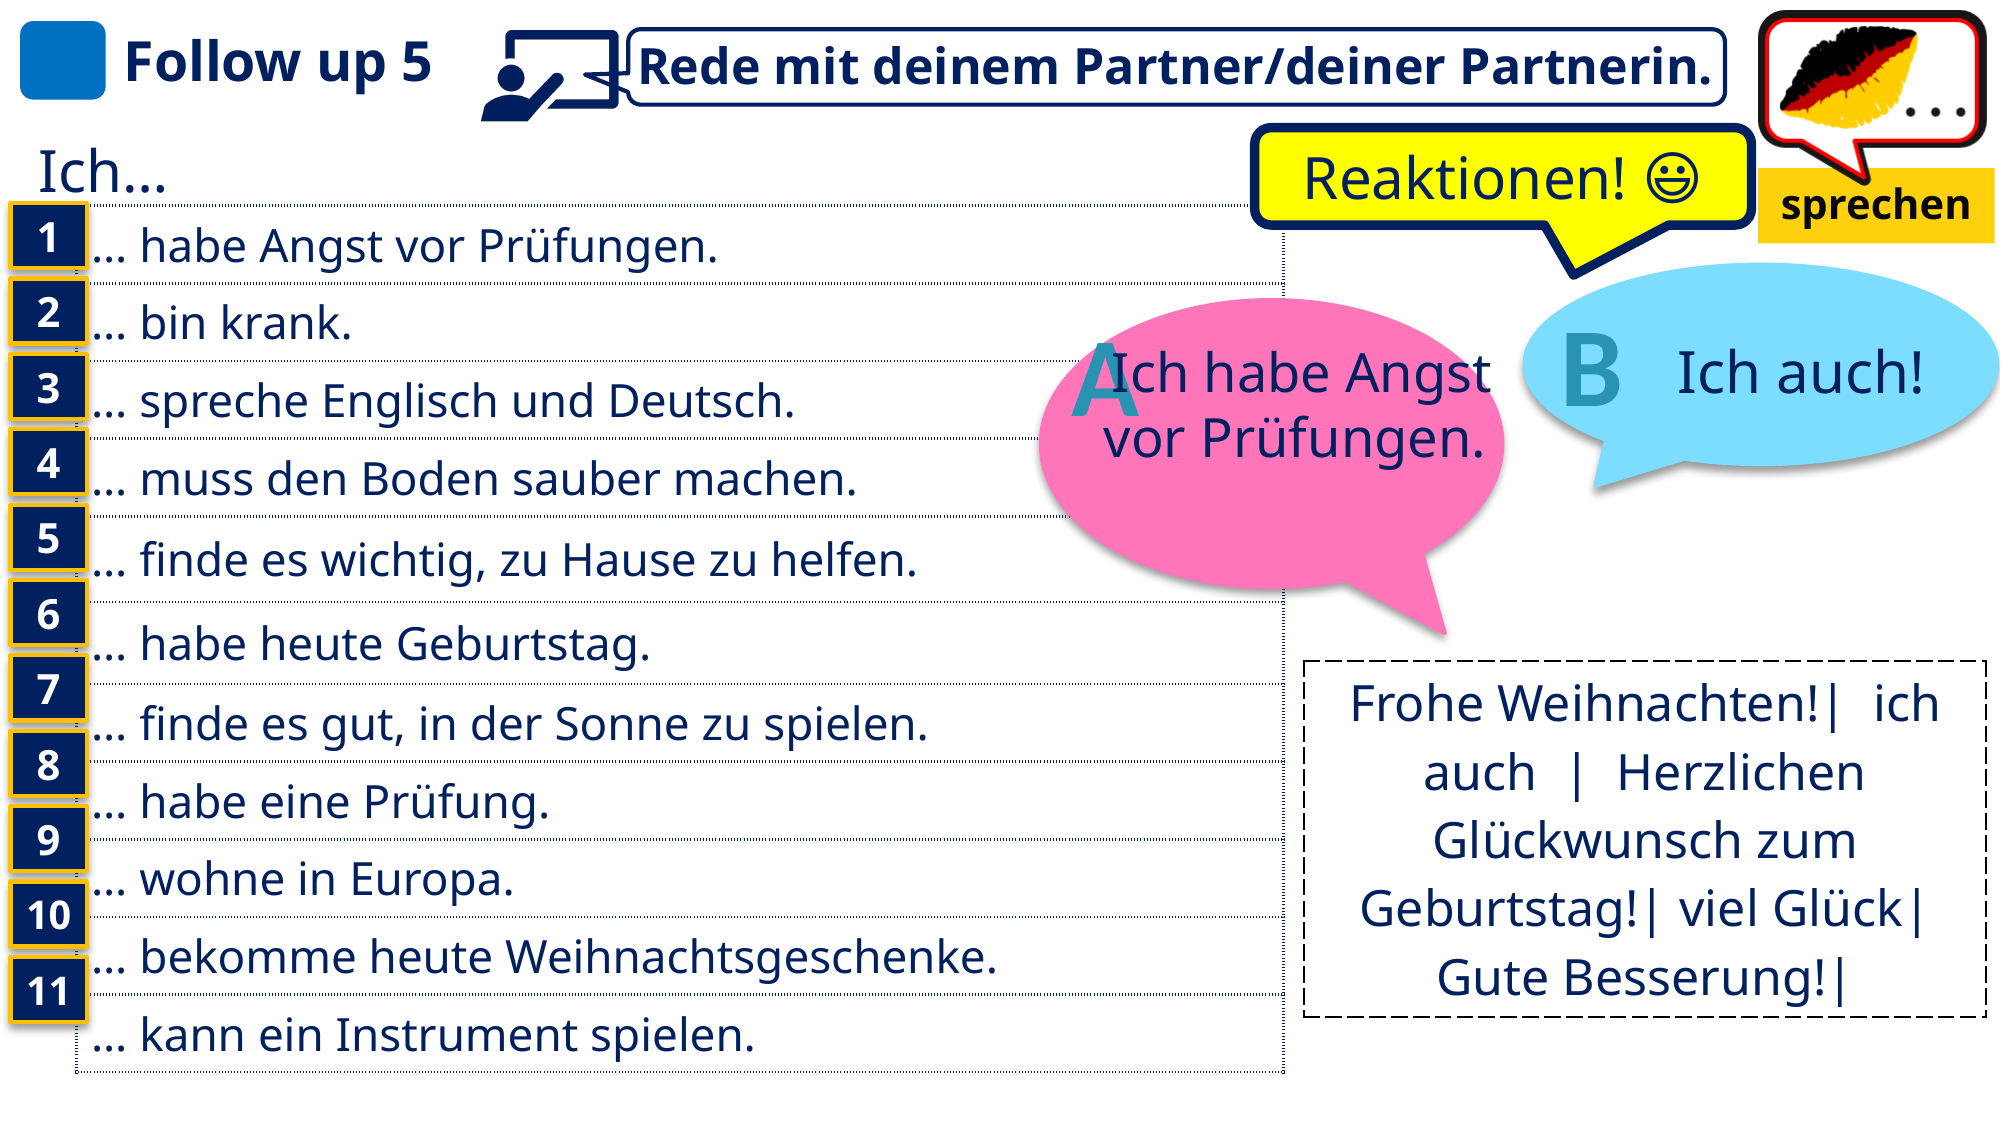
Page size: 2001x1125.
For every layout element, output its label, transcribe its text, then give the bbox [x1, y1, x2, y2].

table_cell … habe heute Geburtstag. [92, 602, 1284, 684]
text_box 6 [8, 578, 89, 647]
picture [1757, 10, 2000, 186]
text_box Ich… [23, 127, 341, 212]
table_cell … wohne in Europa. [92, 839, 1284, 917]
table_cell … bin krank. [92, 283, 1284, 361]
table_cell … spreche Englisch und Deutsch. [92, 361, 1035, 439]
text_box 8 [8, 729, 89, 798]
text_box 2 [8, 276, 89, 346]
table_cell … finde es wichtig, zu Hause zu helfen. [92, 516, 1035, 602]
text_box 5 [8, 503, 89, 572]
table_cell … muss den Boden sauber machen. [92, 439, 1035, 516]
table_header Frohe Weihnachten!| ich auch | Herzlichen Glückwunsch zum Geburtstag!| viel Glück| Gute Besserung!| [1304, 661, 1986, 1017]
text_box [20, 21, 106, 100]
text_box 11 [8, 955, 89, 1024]
table_cell … kann ein Instrument spielen. [76, 994, 1284, 1072]
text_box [1524, 264, 2000, 465]
table_cell … bekomme heute Weihnachtsgeschenke. [92, 917, 1284, 994]
text_box 1 [8, 201, 89, 270]
title Follow up 5 [108, 25, 468, 102]
table_cell … habe eine Prüfung. [92, 762, 1284, 839]
text_box sprechen [1758, 194, 1995, 244]
table_header … habe Angst vor Prüfungen. [92, 206, 1284, 283]
text_box 10 [8, 879, 89, 949]
text_box Reaktionen! 😃 [1252, 125, 1754, 263]
text_box 9 [8, 804, 89, 873]
table_cell … finde es gut, in der Sonne zu spielen. [92, 684, 1284, 762]
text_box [1040, 296, 1514, 612]
text_box 4 [8, 427, 89, 496]
text_box 7 [8, 653, 89, 723]
text_box 3 [8, 352, 89, 421]
picture [474, 0, 625, 151]
text_box Rede mit deinem Partner/deiner Partnerin. [630, 27, 1752, 146]
